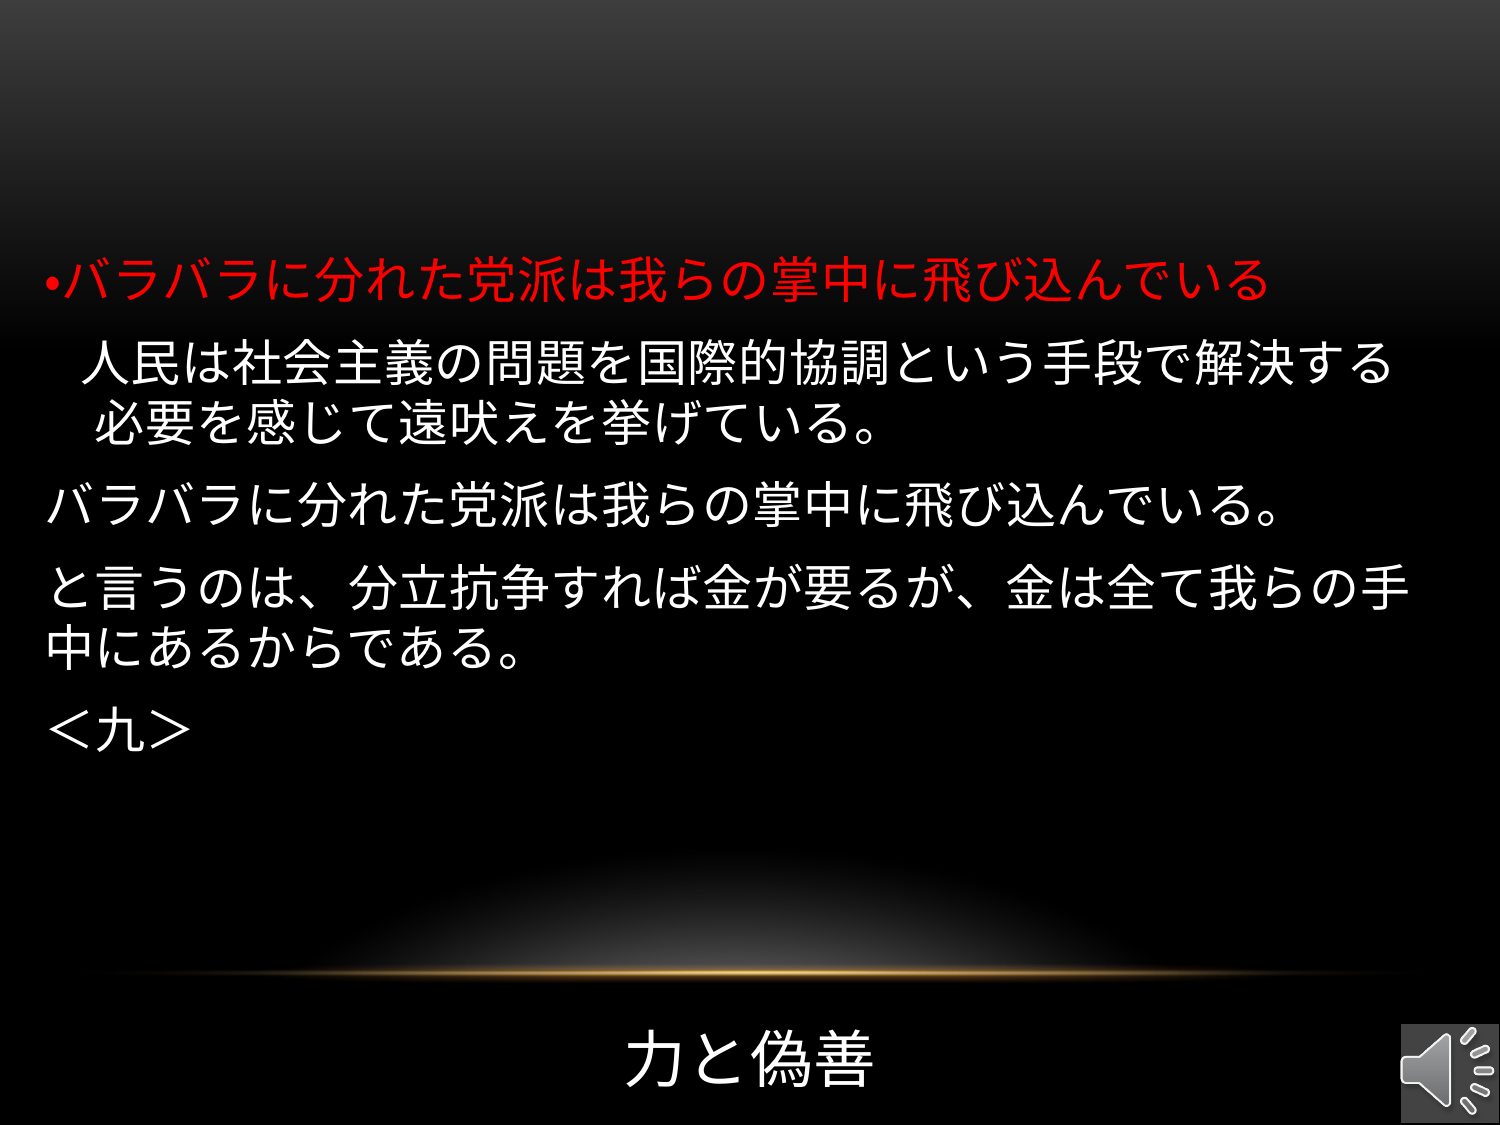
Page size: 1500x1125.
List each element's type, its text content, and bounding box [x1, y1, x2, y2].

title 力と偽善 [99, 976, 1400, 1125]
list ・バラバラに分れた党派は我らの掌中に飛び込んでいる 人民は社会主義の問題を国際的協調という手段で解決する 必要を感じて遠吠えを挙げている。 バラバラに分れた党派は我らの掌中に飛び込んでいる。 と言うのは、分立抗争すれば金が要るが、金は全て我らの手中にあるからである。 ＜九＞ [29, 30, 1459, 976]
picture [0, 0, 1500, 1125]
